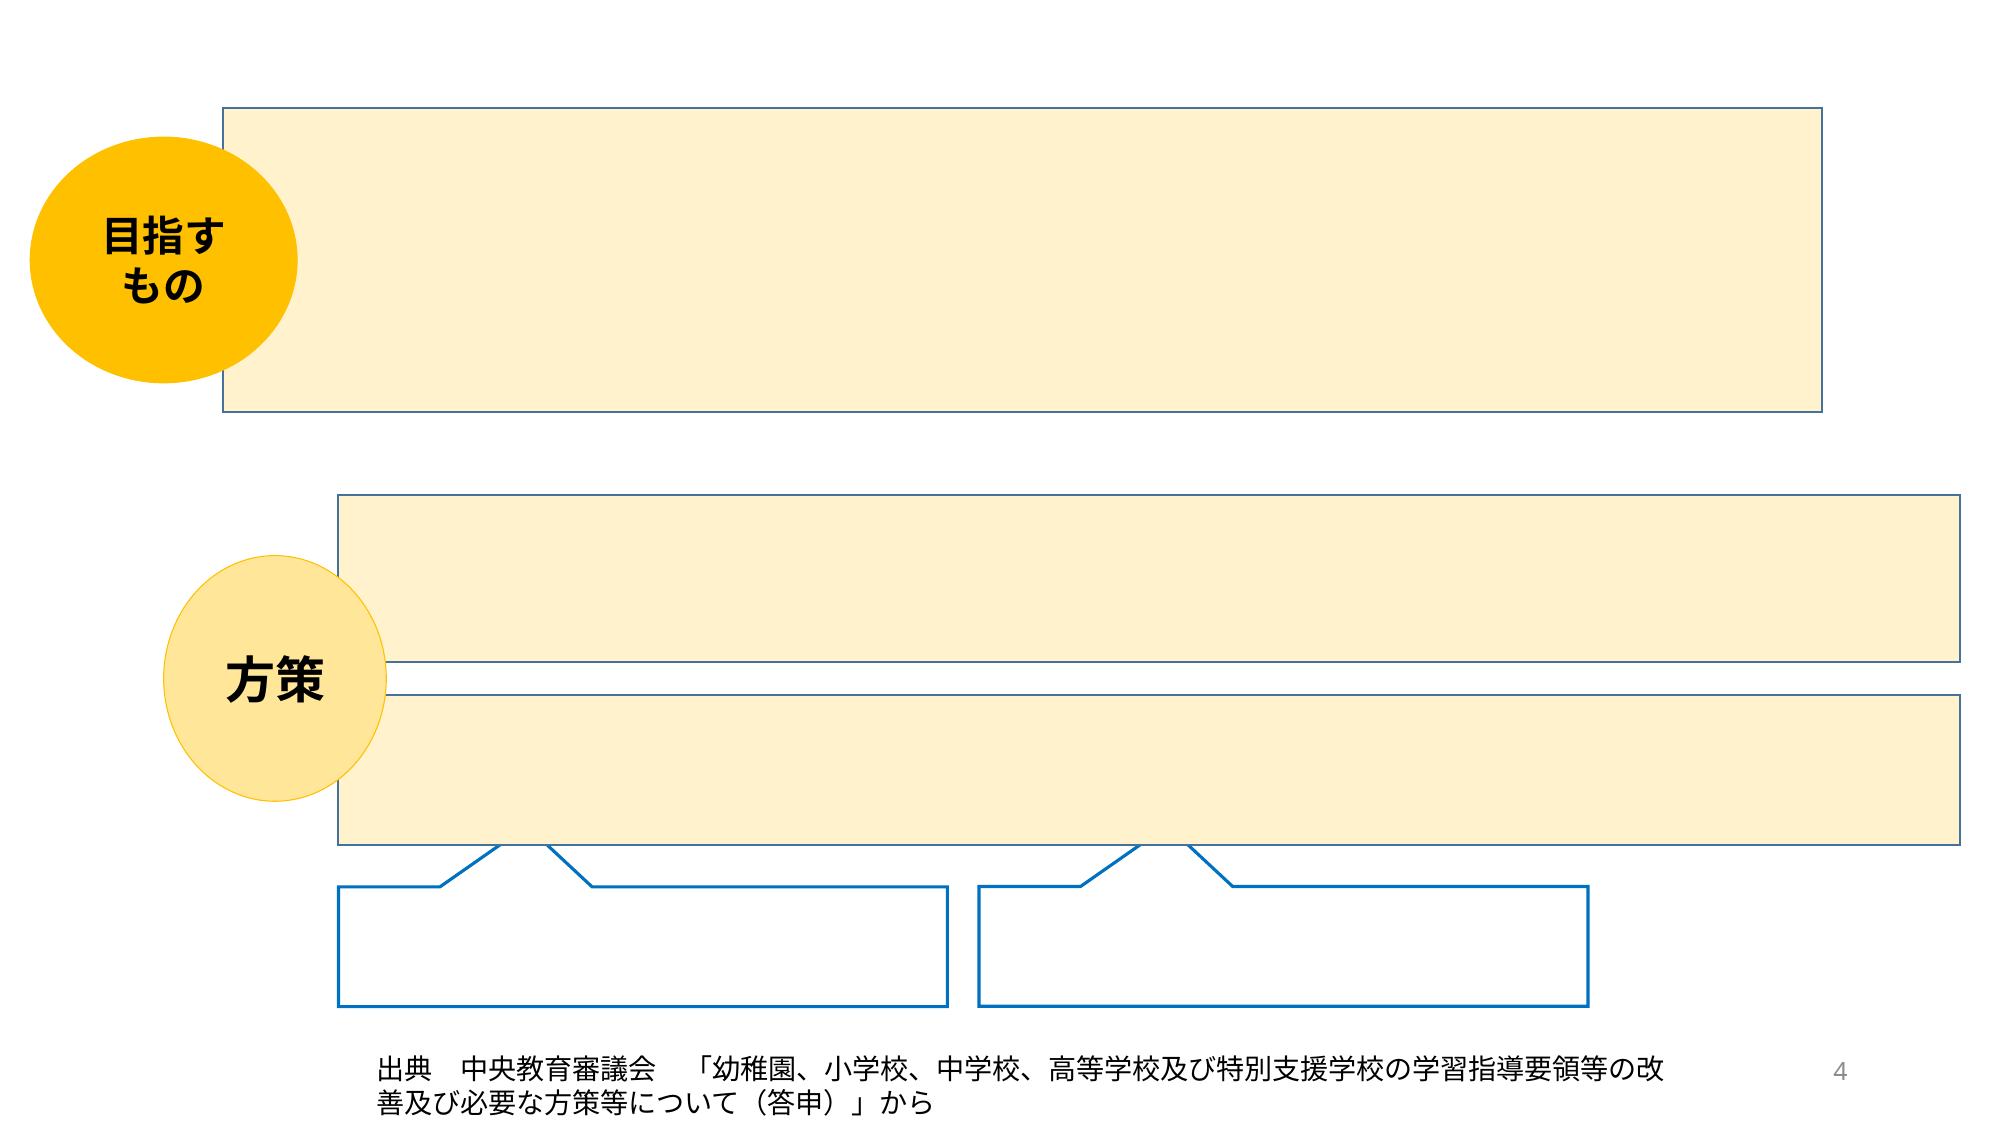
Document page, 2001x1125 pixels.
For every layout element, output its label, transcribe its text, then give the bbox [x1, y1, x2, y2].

slide_number 4 [1412, 1042, 1863, 1103]
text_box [30, 107, 1961, 1007]
text_box 出典 中央教育審議会 「幼稚園、小学校、中学校、高等学校及び特別支援学校の学習指導要領等の改善及び必要な方策等について（答申）」から [362, 1044, 1703, 1125]
